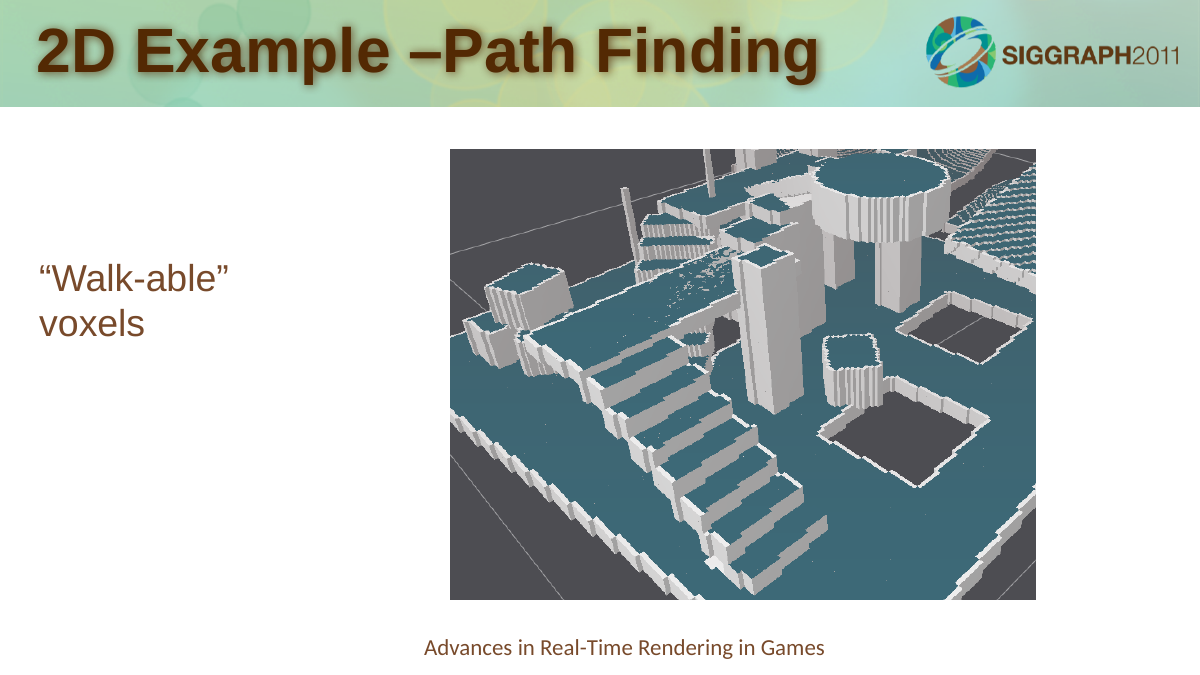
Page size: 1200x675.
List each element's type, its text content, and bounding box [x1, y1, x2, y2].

text_box “Walk-able” voxels [24, 246, 350, 442]
picture [449, 149, 1036, 601]
picture [0, 0, 1200, 107]
title 2D Example –Path Finding [24, 0, 1128, 96]
